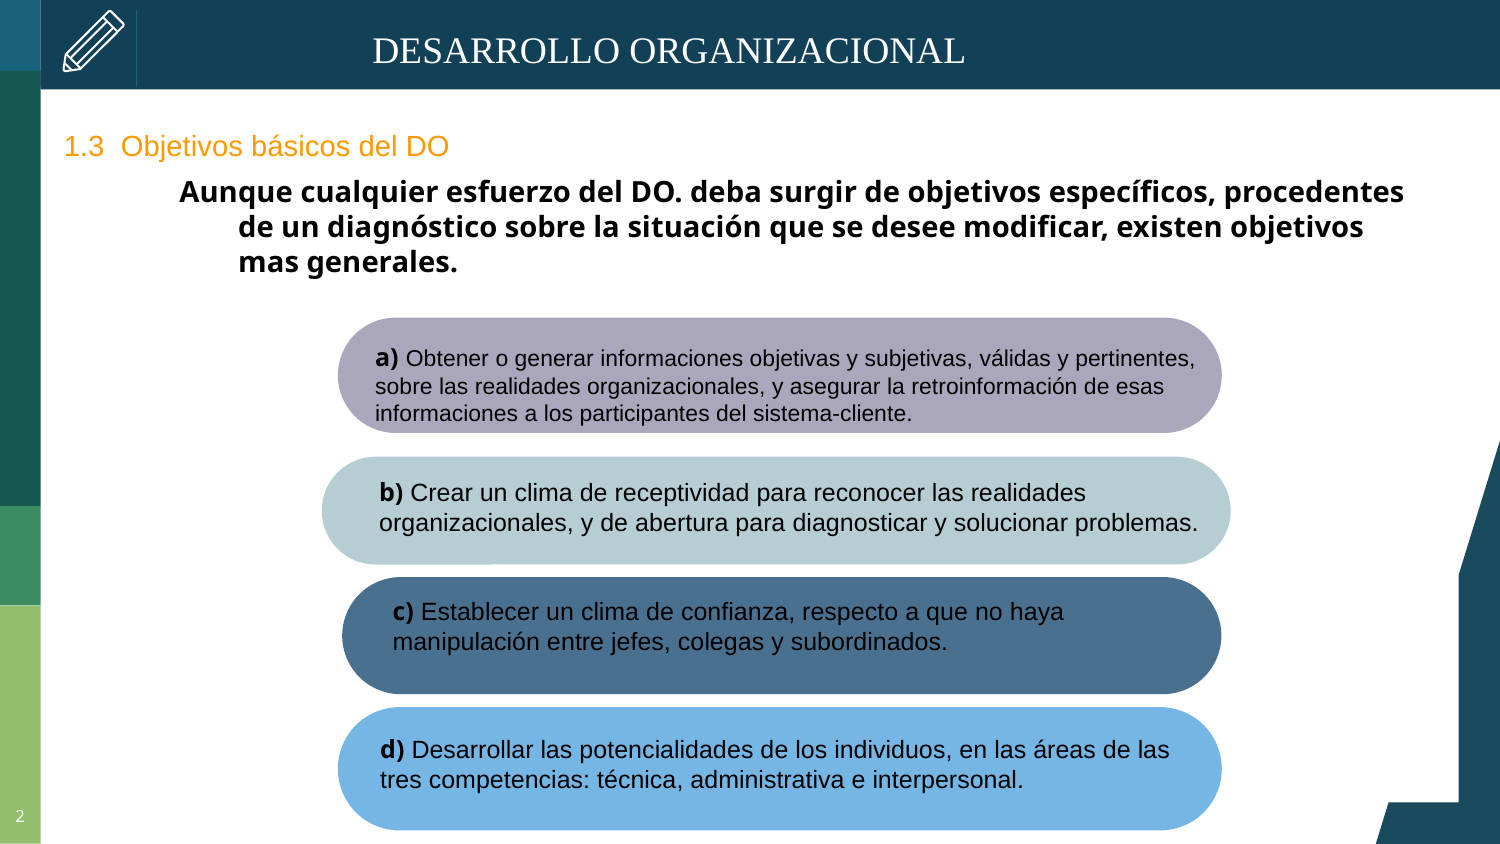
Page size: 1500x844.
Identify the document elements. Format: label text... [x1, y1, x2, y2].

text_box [63, 10, 124, 72]
text_box b) Crear un clima de receptividad para reconocer las realidades organizacionales, y de abertura para diagnosticar y solucionar problemas. [364, 468, 1251, 544]
text_box [337, 317, 1205, 421]
text_box DESARROLLO ORGANIZACIONAL [357, 18, 1112, 79]
text_box c) Establecer un clima de confianza, respecto a que no haya manipulación entre jefes, colegas y subordinados. [290, 588, 1112, 693]
text_box [337, 707, 1222, 831]
text_box [321, 459, 1220, 565]
slide_number 2 [0, 790, 49, 844]
text_box d) Desarrollar las potencialidades de los individuos, en las áreas de las tres competencias: técnica, administrativa e interpersonal. [365, 726, 1187, 802]
text_box [366, 577, 1222, 695]
text_box Aunque cualquier esfuerzo del DO. deba surgir de objetivos específicos, procedentes de un diagnóstico sobre la situación que se desee modificar, existen objetivos mas generales. [164, 166, 1442, 286]
text_box 1.3 Objetivos básicos del DO [48, 119, 803, 170]
text_box a) Obtener o generar informaciones objetivas y subjetivas, válidas y pertinentes, sobre las realidades organizacionales, y asegurar la retroinformación de esas informaciones a los participantes del sistema-cliente. [360, 334, 1222, 464]
